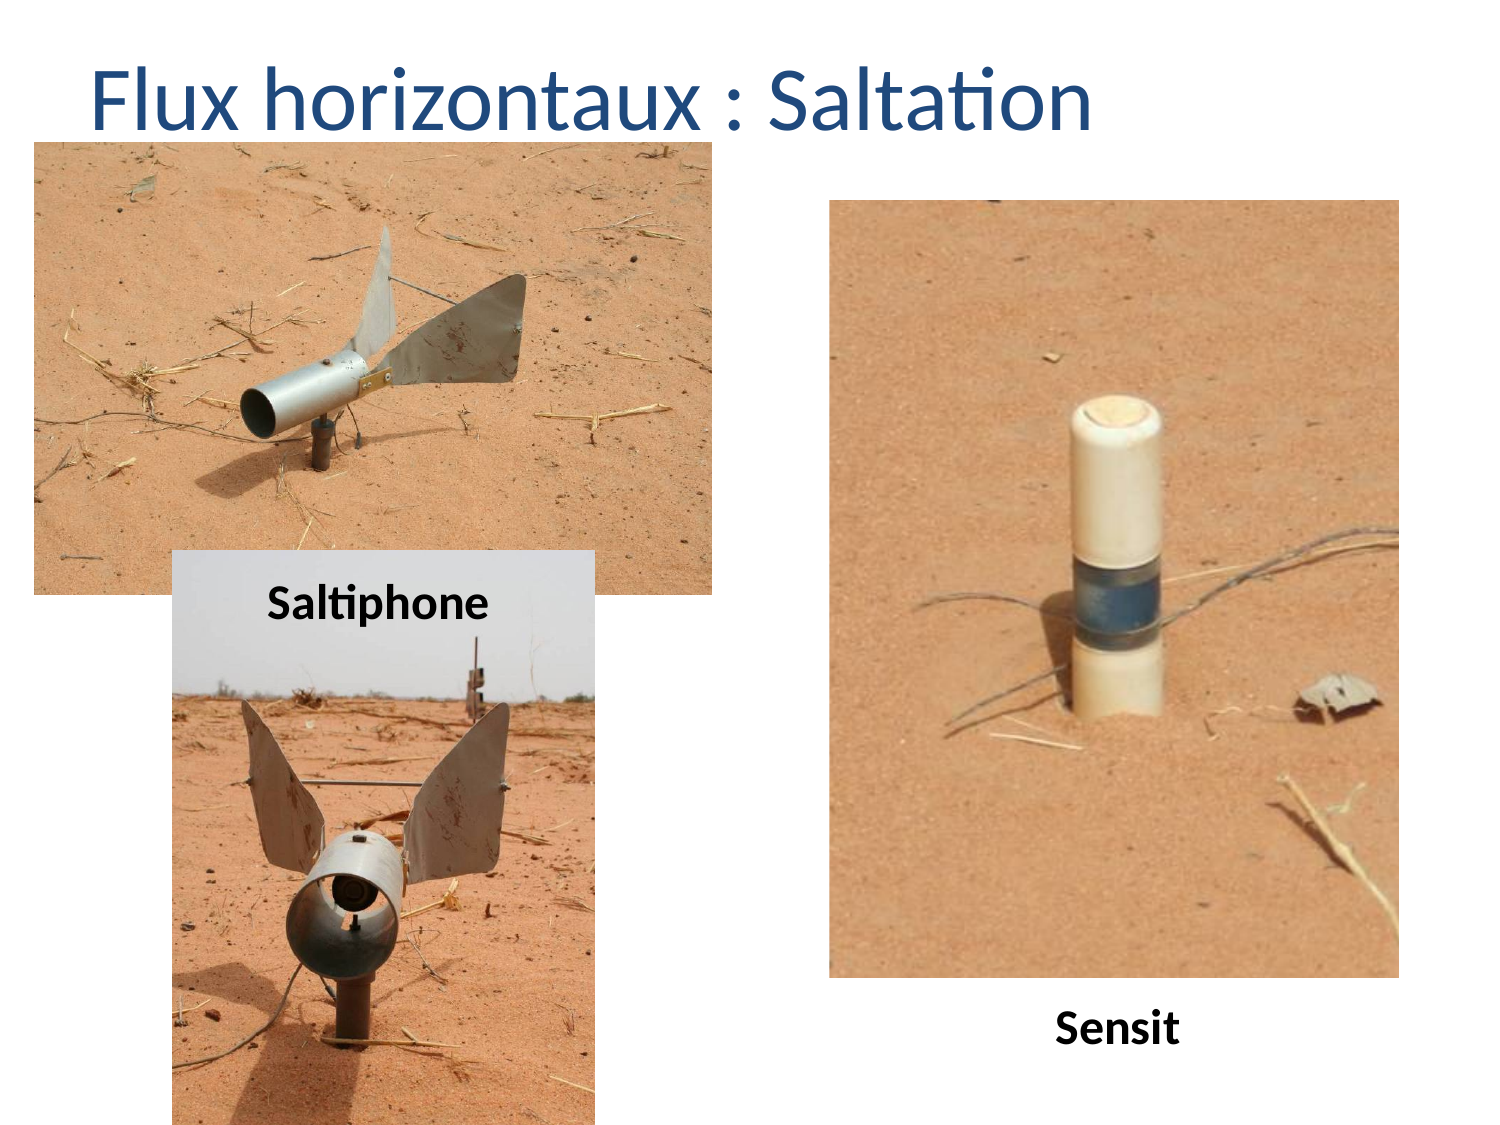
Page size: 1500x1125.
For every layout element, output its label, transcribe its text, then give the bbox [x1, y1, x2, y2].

text_box Flux horizontaux : Saltation [74, 0, 1425, 188]
picture [829, 199, 1400, 978]
text_box Sensit [1040, 987, 1196, 1063]
picture [33, 142, 713, 1125]
